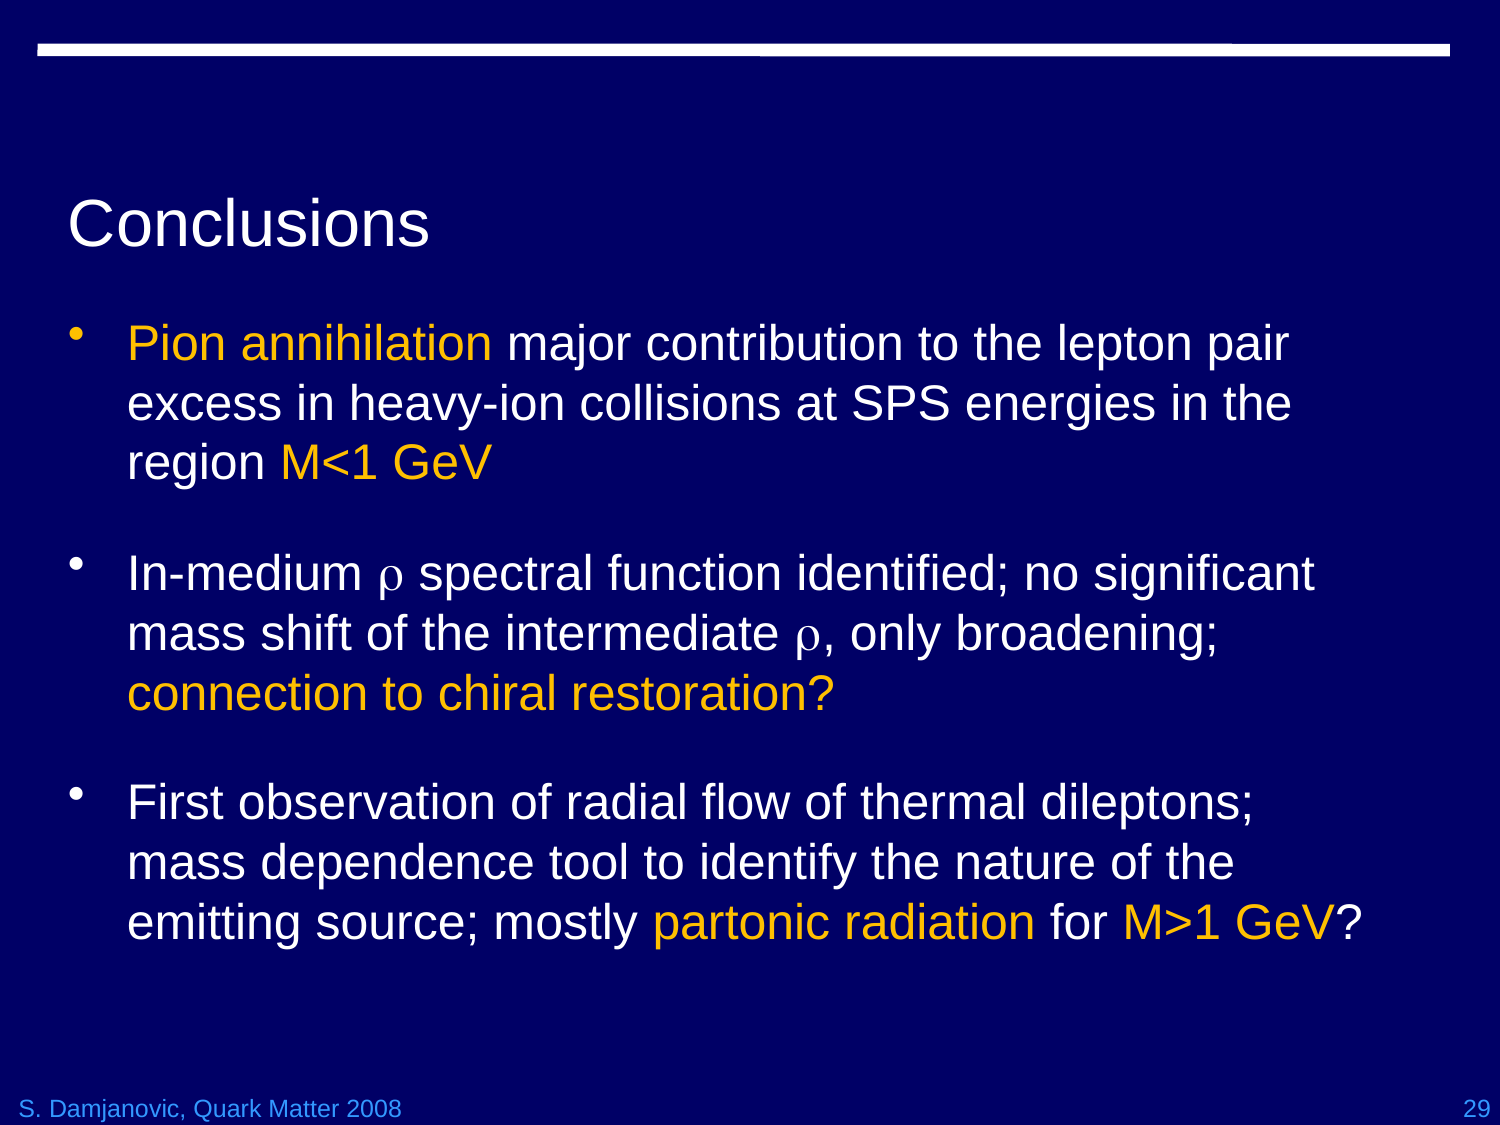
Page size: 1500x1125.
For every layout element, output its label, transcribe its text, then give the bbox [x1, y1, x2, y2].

footer S. Damjanovic, Quark Matter 2008 [3, 1084, 585, 1125]
slide_number 29 [1155, 1084, 1500, 1118]
text_box Conclusions Pion annihilation major contribution to the lepton pair excess in heavy-ion collisions at SPS energies in the region M<1 GeV In-medium r spectral function identified; no significant mass shift of the intermediate , only broadening; connection to chiral restoration? First observation of radial flow of thermal dileptons; mass dependence tool to identify the nature of the emitting source; mostly partonic radiation for M>1 GeV? [53, 172, 1471, 958]
